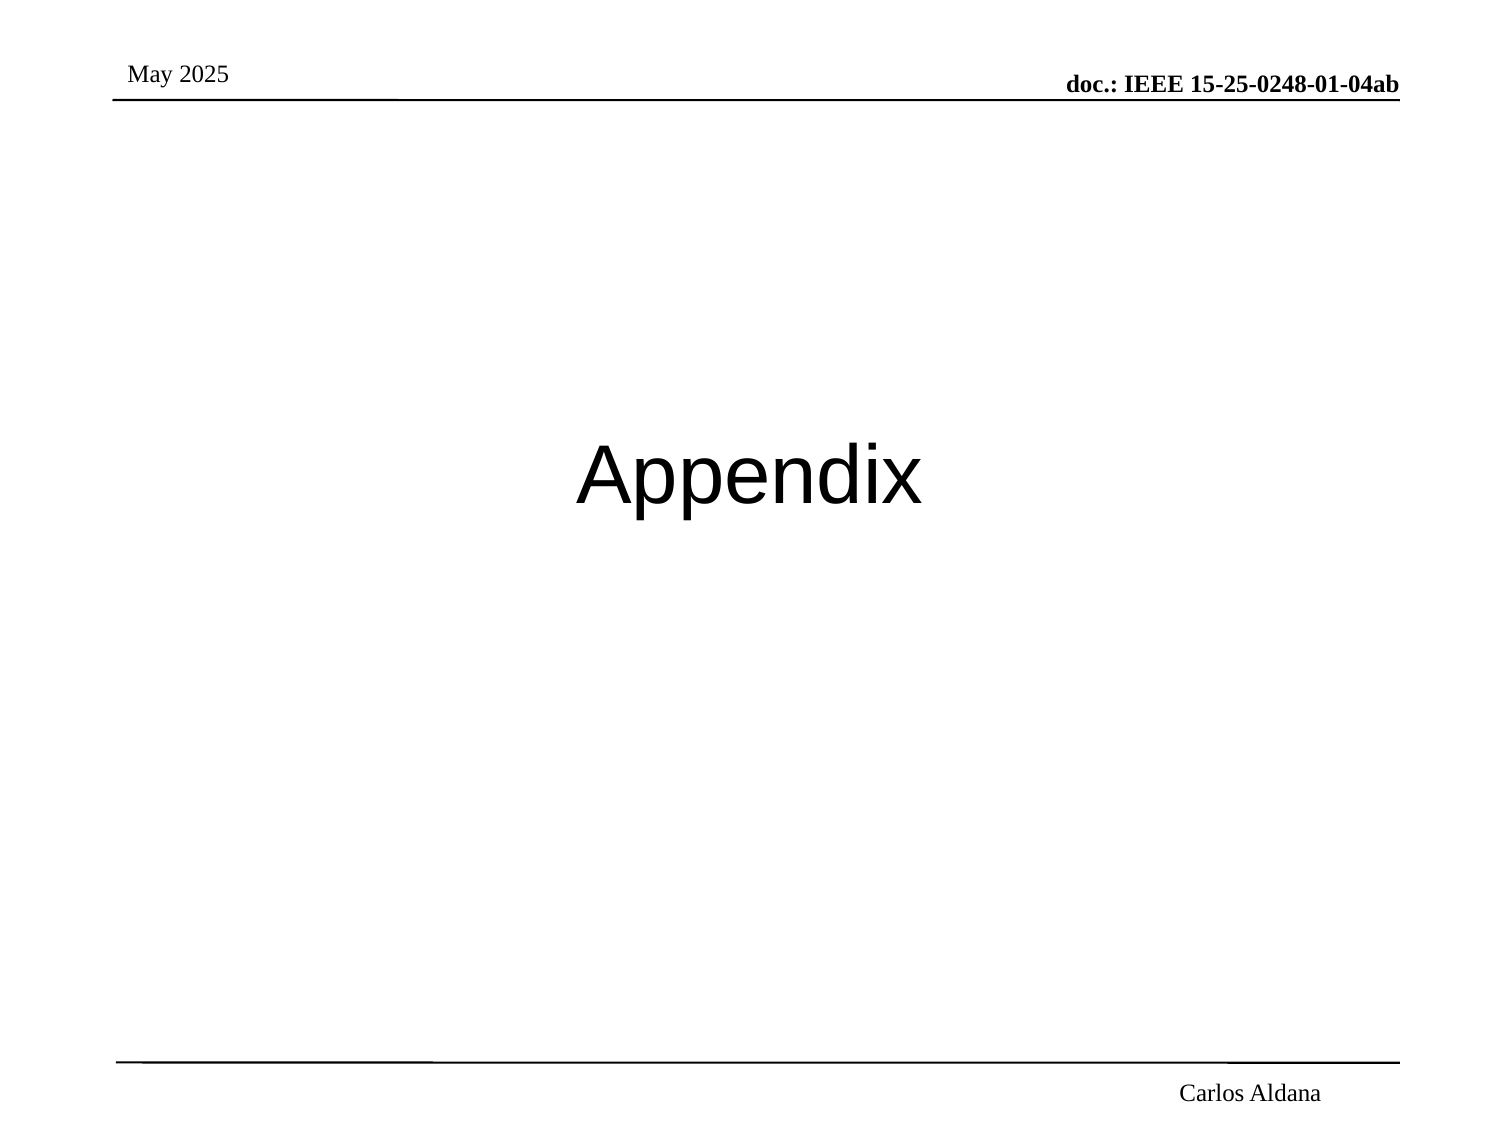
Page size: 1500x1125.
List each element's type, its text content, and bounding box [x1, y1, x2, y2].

title Appendix [112, 349, 1388, 591]
